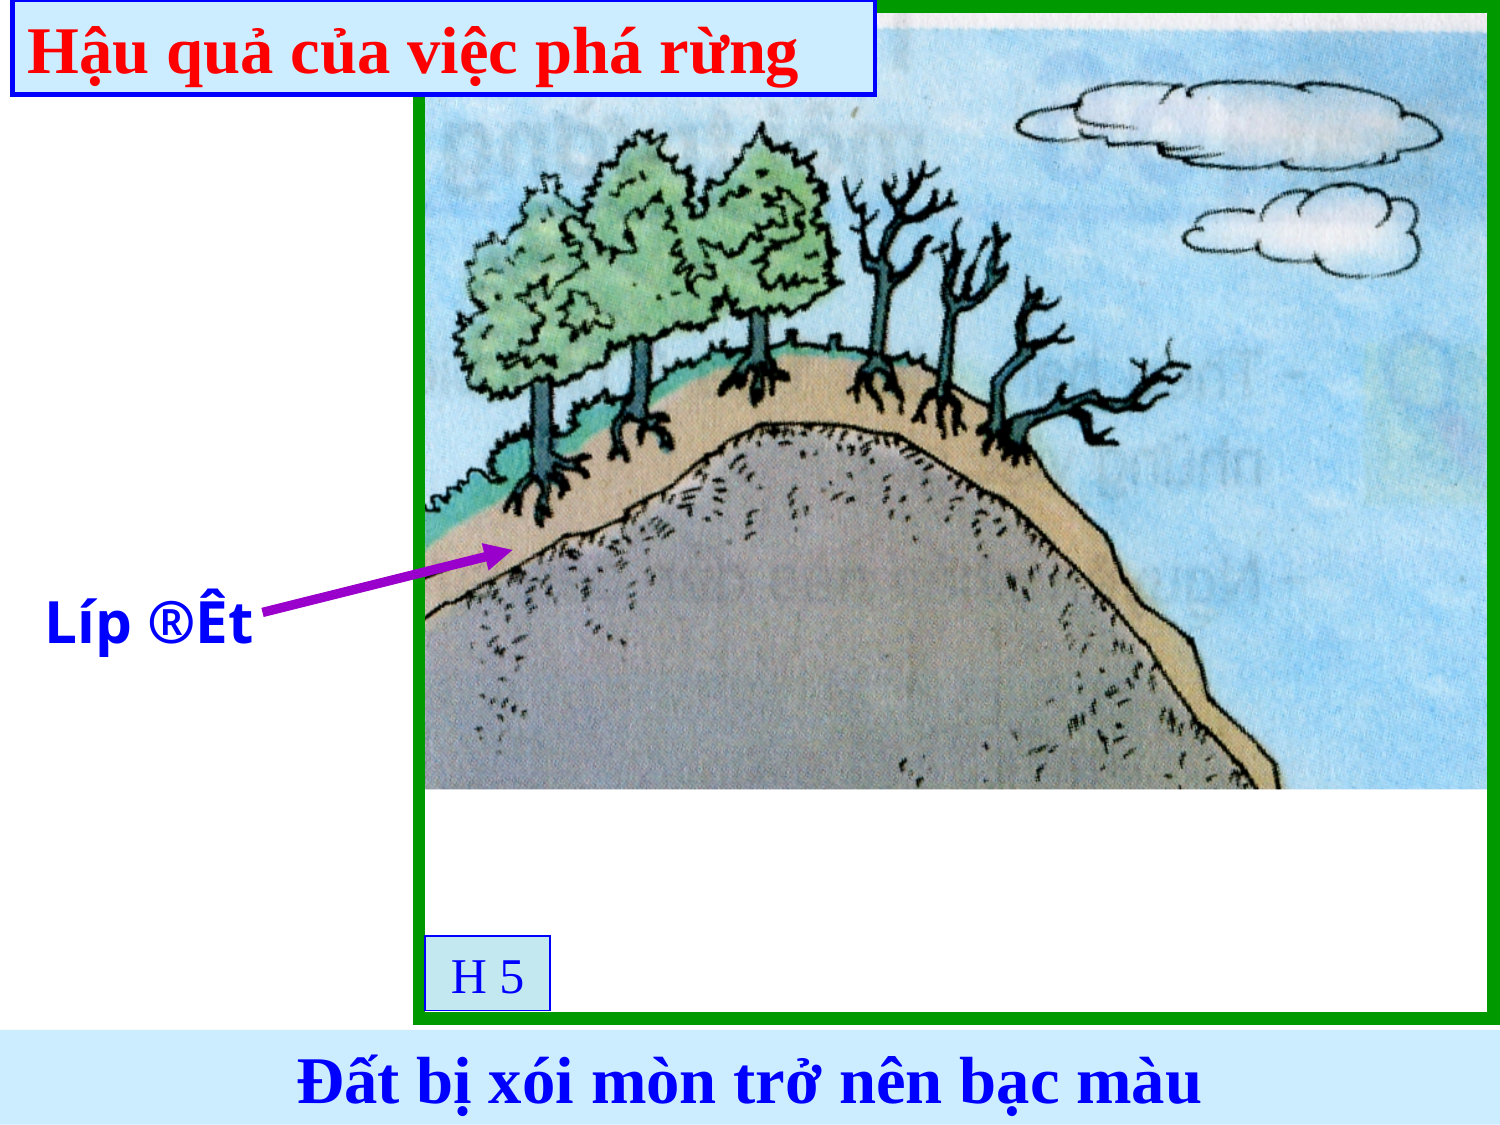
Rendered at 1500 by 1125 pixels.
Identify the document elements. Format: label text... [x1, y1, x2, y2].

text_box Đất bị xói mòn trở nên bạc màu [0, 1029, 1500, 1125]
text_box Hậu quả của việc phá rừng [12, 0, 875, 95]
text_box Líp ®Êt [30, 577, 269, 663]
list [424, 12, 1488, 1013]
